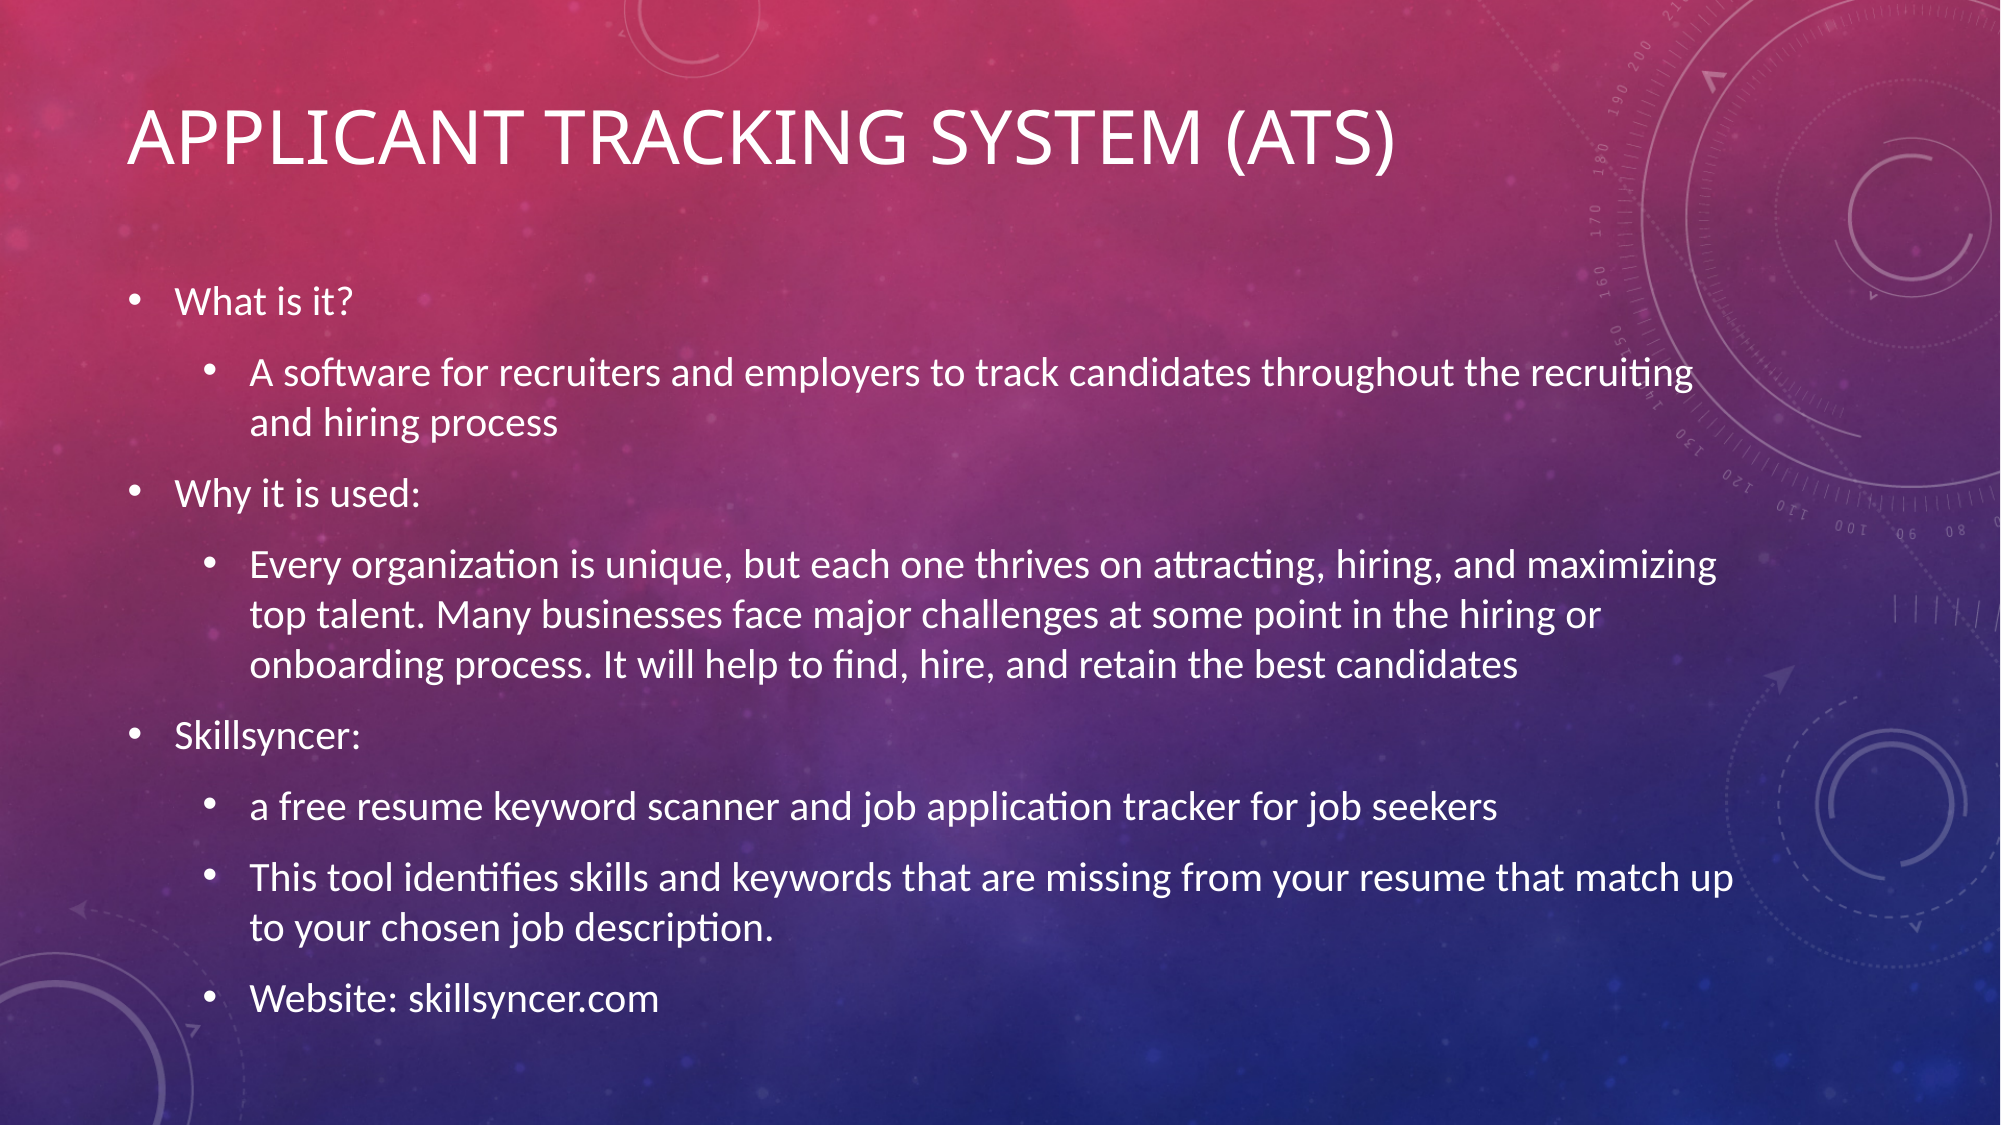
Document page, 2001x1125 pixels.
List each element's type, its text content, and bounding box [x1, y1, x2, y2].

picture [0, 0, 2001, 1125]
title APPLICANT TRACKING SYSTEM (ATS) [112, 15, 1775, 216]
list What is it? A software for recruiters and employers to track candidates throughout the recruiting and hiring process Why it is used: Every organization is unique, but each one thrives on attracting, hiring, and maximizing top talent. Many businesses face major challenges at some point in the hiring or onboarding process. It will help to find, hire, and retain the best candidates Skillsyncer: a free resume keyword scanner and job application tracker for job seekers This tool identifies skills and keywords that are missing from your resume that match up to your chosen job description. Website: skillsyncer.com [112, 216, 1775, 1078]
